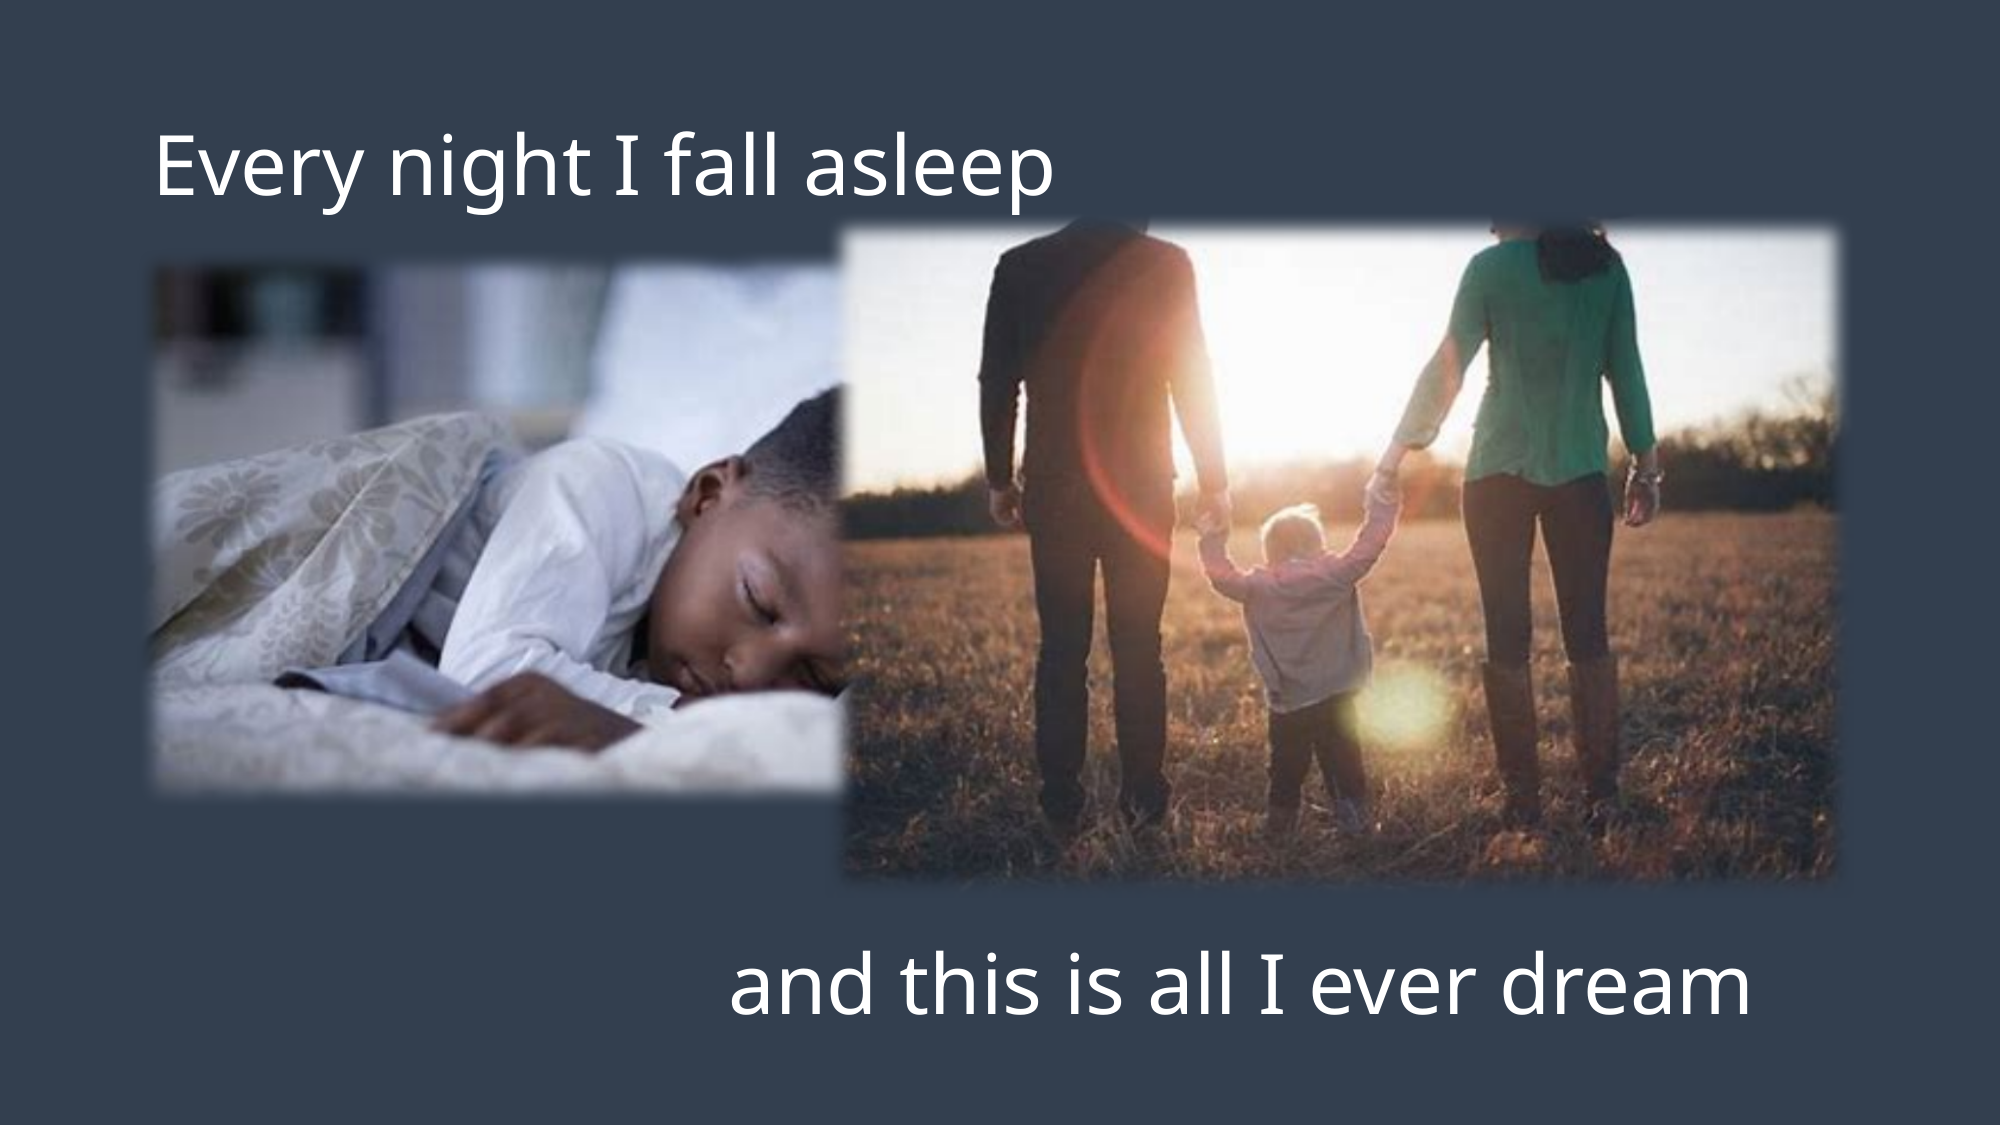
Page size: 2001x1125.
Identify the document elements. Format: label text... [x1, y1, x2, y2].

picture [137, 212, 1854, 898]
text_box and this is all I ever dream [713, 923, 1866, 1039]
title Every night I fall asleep [137, 59, 1164, 248]
